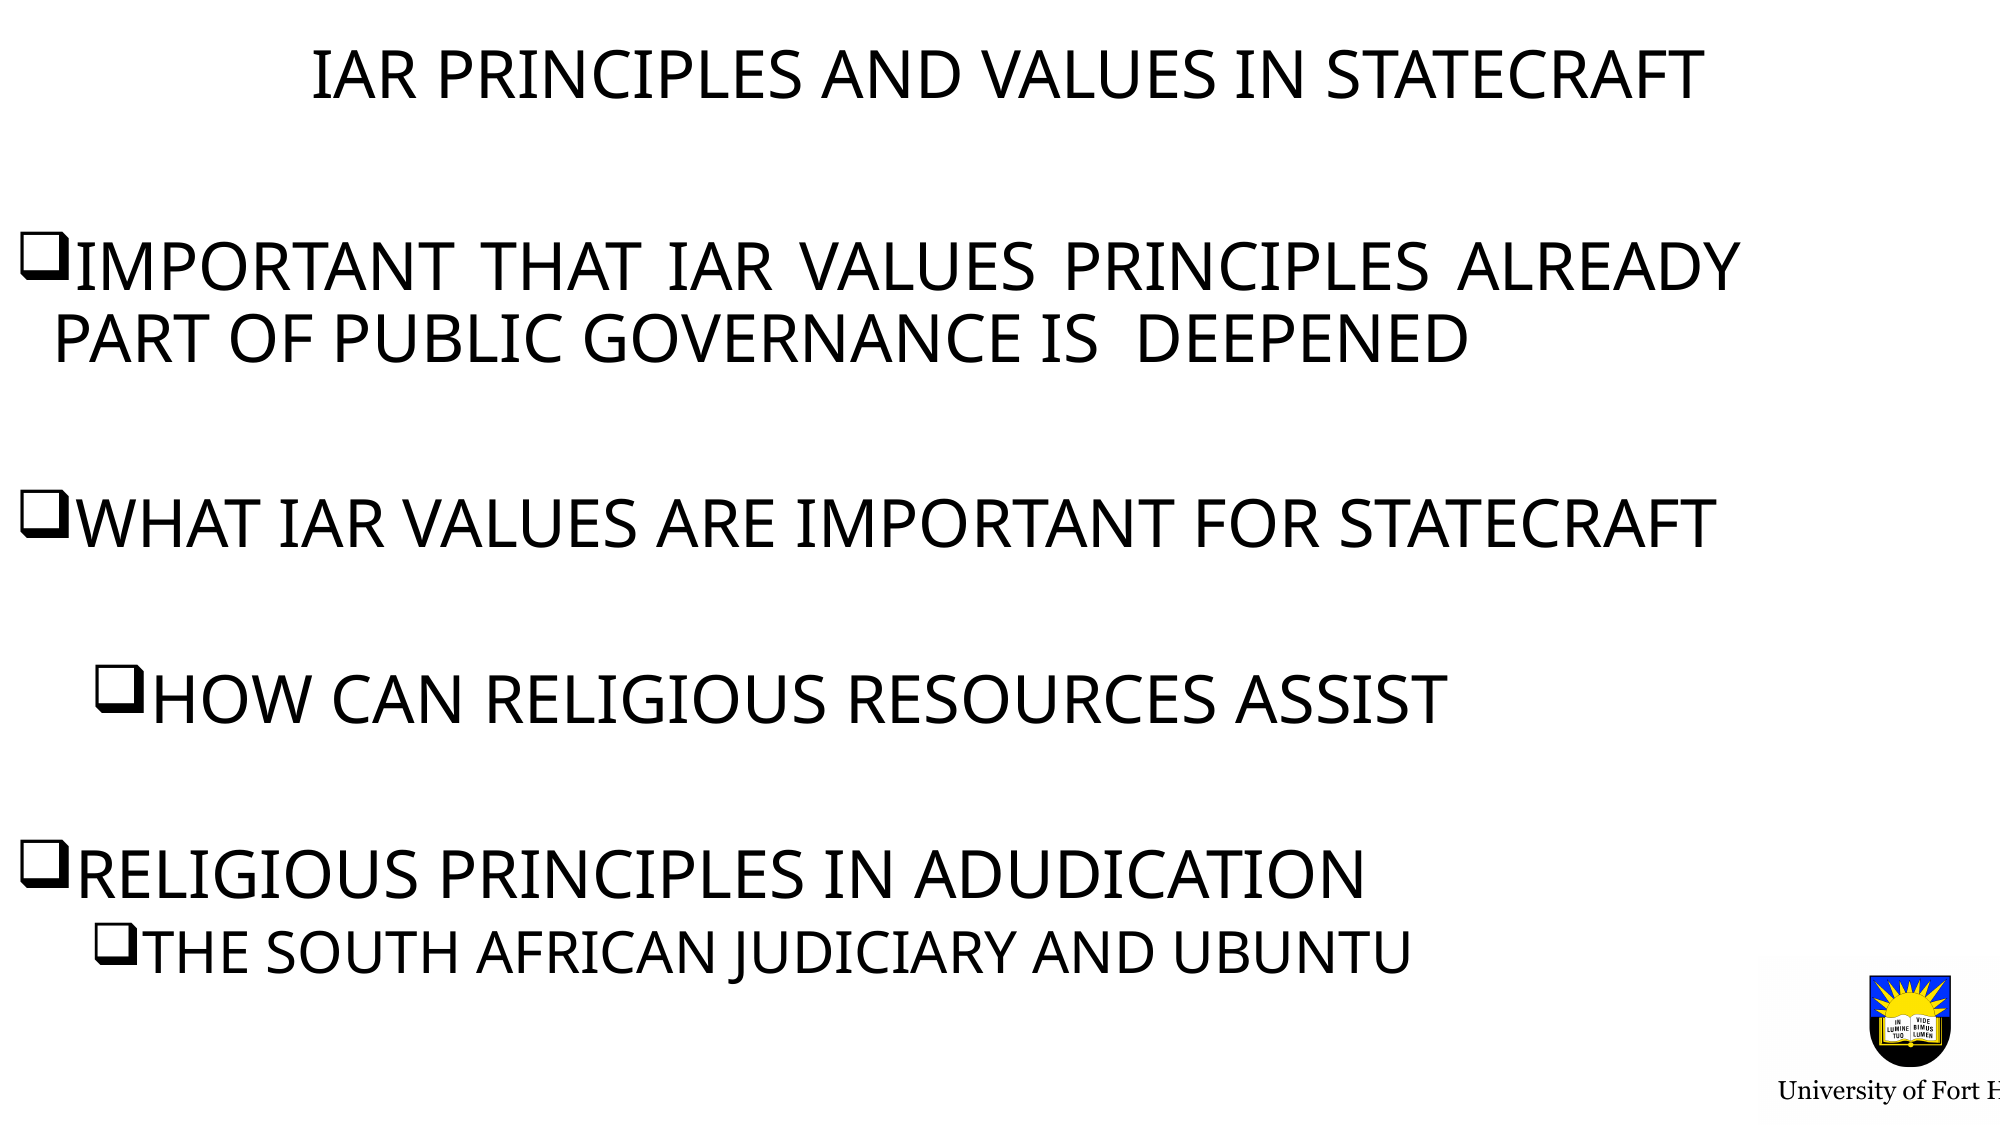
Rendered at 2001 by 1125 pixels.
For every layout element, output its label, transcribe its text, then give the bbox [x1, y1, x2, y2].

title IAR PRINCIPLES AND VALUES IN STATECRAFT [0, 0, 2000, 155]
list IMPORTANT THAT IAR VALUES PRINCIPLES ALREADY PART OF PUBLIC GOVERNANCE IS DEEPENED WHAT IAR VALUES ARE IMPORTANT FOR STATECRAFT HOW CAN RELIGIOUS RESOURCES ASSIST RELIGIOUS PRINCIPLES IN ADUDICATION THE SOUTH AFRICAN JUDICIARY AND UBUNTU [0, 154, 1759, 1125]
picture [1758, 956, 2000, 1125]
